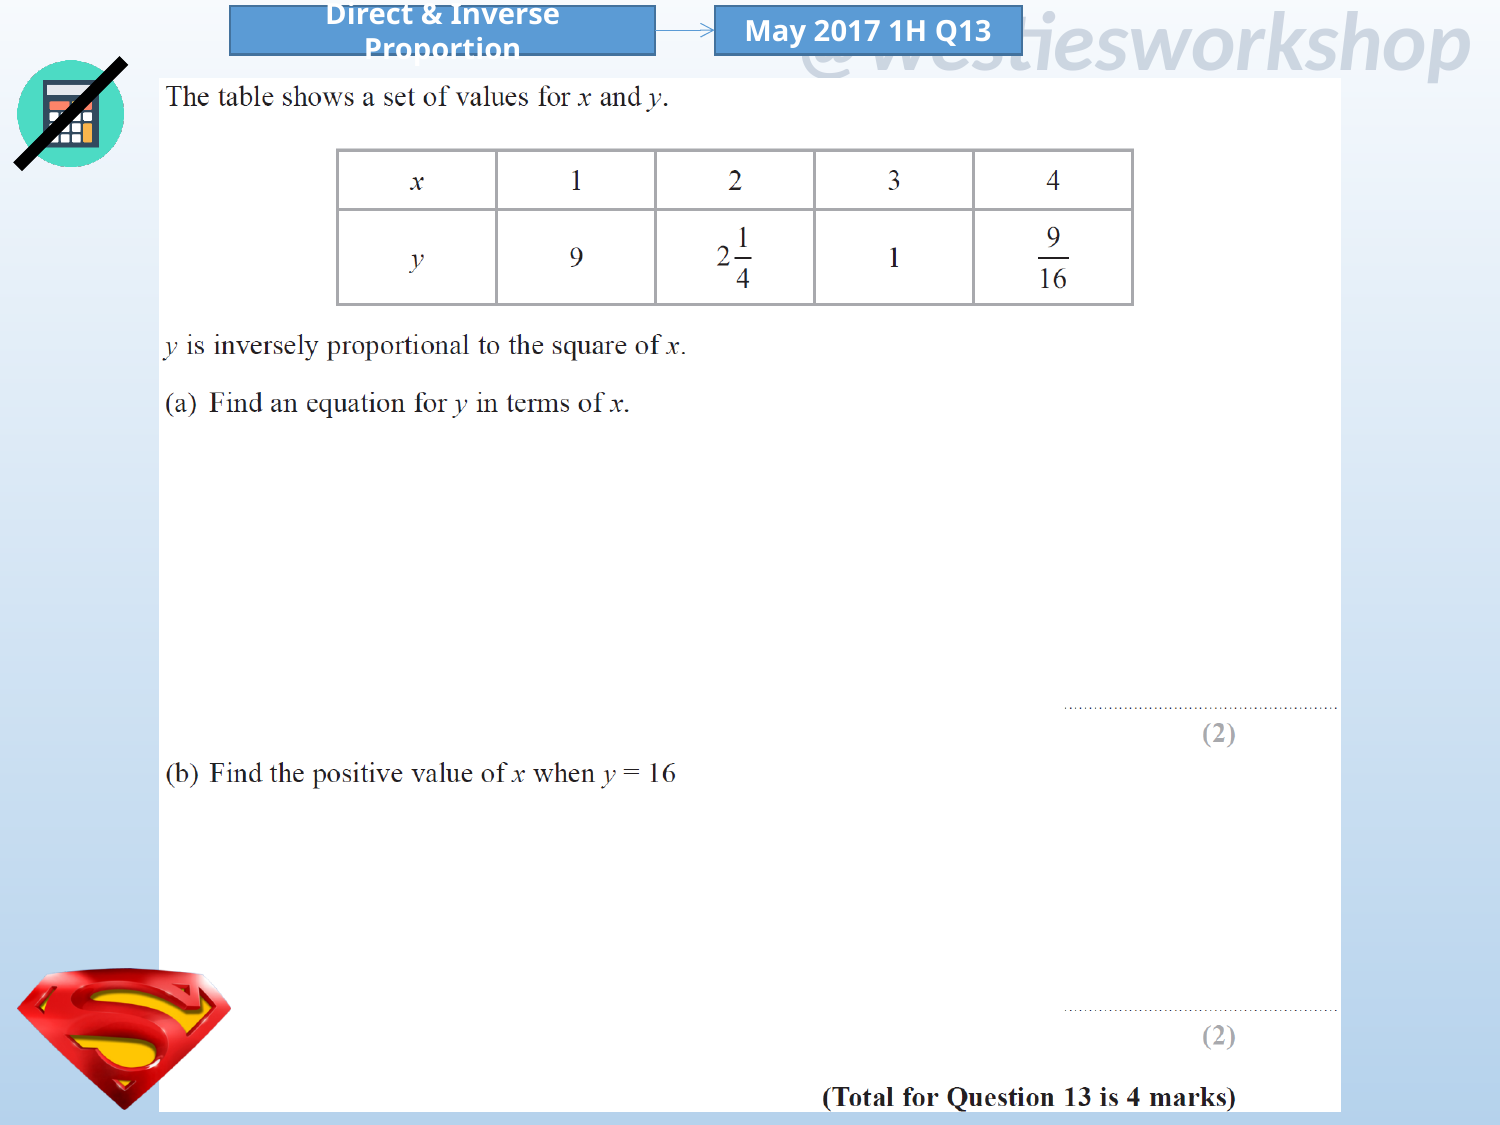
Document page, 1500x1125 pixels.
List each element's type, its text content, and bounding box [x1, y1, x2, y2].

picture [17, 78, 1341, 1112]
text_box Direct & Inverse Proportion [229, 5, 656, 56]
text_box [17, 60, 124, 167]
text_box May 2017 1H Q13 [714, 5, 1023, 56]
